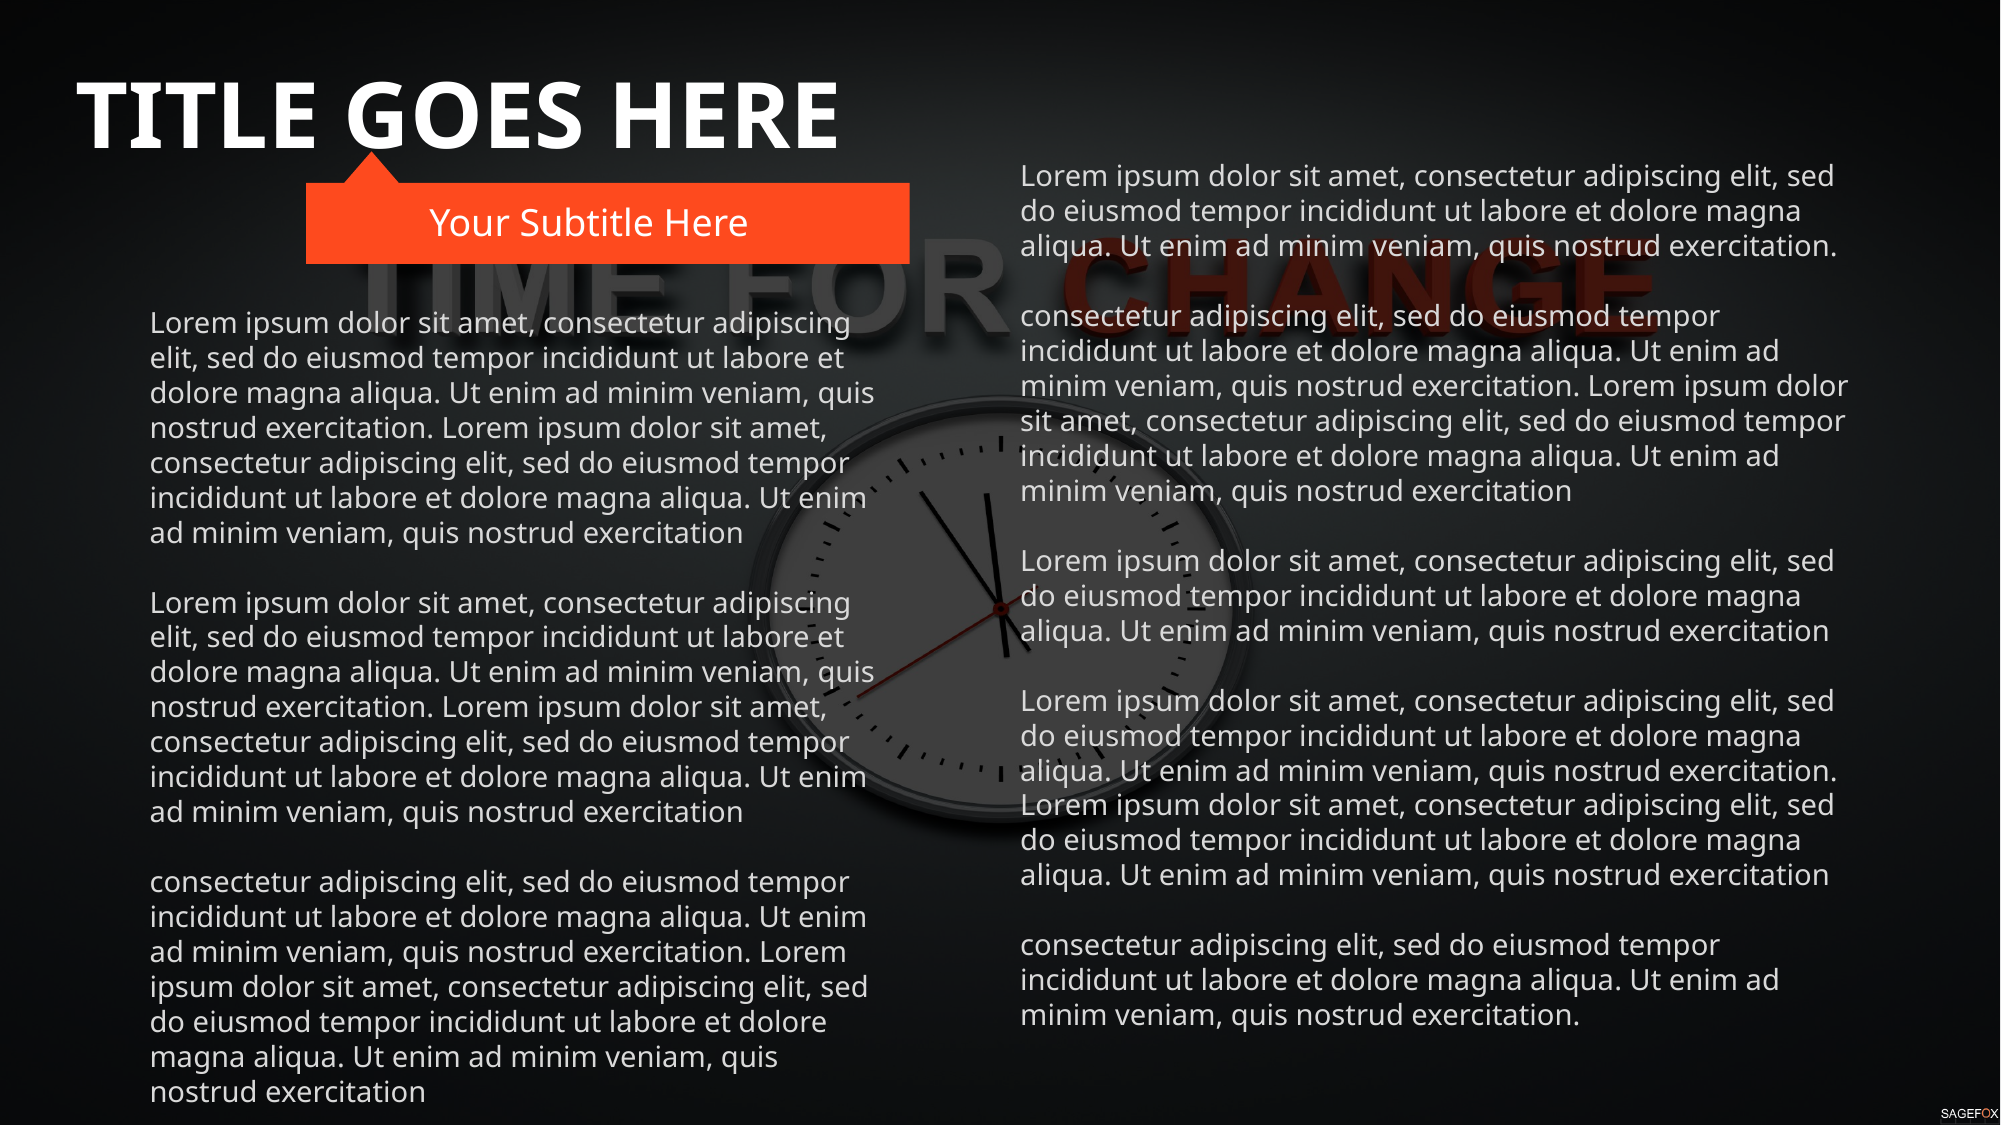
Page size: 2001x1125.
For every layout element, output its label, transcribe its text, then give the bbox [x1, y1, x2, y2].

picture [0, 0, 2001, 1125]
text_box TITLE GOES HERE [60, 49, 965, 175]
text_box Lorem ipsum dolor sit amet, consectetur adipiscing elit, sed do eiusmod tempor incididunt ut labore et dolore magna aliqua. Ut enim ad minim veniam, quis nostrud exercitation. Lorem ipsum dolor sit amet, consectetur adipiscing elit, sed do eiusmod tempor incididunt ut labore et dolore magna aliqua. Ut enim ad minim veniam, quis nostrud exercitation Lorem ipsum dolor sit amet, consectetur adipiscing elit, sed do eiusmod tempor incididunt ut labore et dolore magna aliqua. Ut enim ad minim veniam, quis nostrud exercitation. Lorem ipsum dolor sit amet, consectetur adipiscing elit, sed do eiusmod tempor incididunt ut labore et dolore magna aliqua. Ut enim ad minim veniam, quis nostrud exercitation consectetur adipiscing elit, sed do eiusmod tempor incididunt ut labore et dolore magna aliqua. Ut enim ad minim veniam, quis nostrud exercitation. Lorem ipsum dolor sit amet, consectetur adipiscing elit, sed do eiusmod tempor incididunt ut labore et dolore magna aliqua. Ut enim ad minim veniam, quis nostrud exercitation [134, 296, 897, 1125]
text_box Lorem ipsum dolor sit amet, consectetur adipiscing elit, sed do eiusmod tempor incididunt ut labore et dolore magna aliqua. Ut enim ad minim veniam, quis nostrud exercitation. consectetur adipiscing elit, sed do eiusmod tempor incididunt ut labore et dolore magna aliqua. Ut enim ad minim veniam, quis nostrud exercitation. Lorem ipsum dolor sit amet, consectetur adipiscing elit, sed do eiusmod tempor incididunt ut labore et dolore magna aliqua. Ut enim ad minim veniam, quis nostrud exercitation Lorem ipsum dolor sit amet, consectetur adipiscing elit, sed do eiusmod tempor incididunt ut labore et dolore magna aliqua. Ut enim ad minim veniam, quis nostrud exercitation Lorem ipsum dolor sit amet, consectetur adipiscing elit, sed do eiusmod tempor incididunt ut labore et dolore magna aliqua. Ut enim ad minim veniam, quis nostrud exercitation. Lorem ipsum dolor sit amet, consectetur adipiscing elit, sed do eiusmod tempor incididunt ut labore et dolore magna aliqua. Ut enim ad minim veniam, quis nostrud exercitation consectetur adipiscing elit, sed do eiusmod tempor incididunt ut labore et dolore magna aliqua. Ut enim ad minim veniam, quis nostrud exercitation. [1005, 150, 1876, 1039]
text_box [306, 151, 910, 264]
